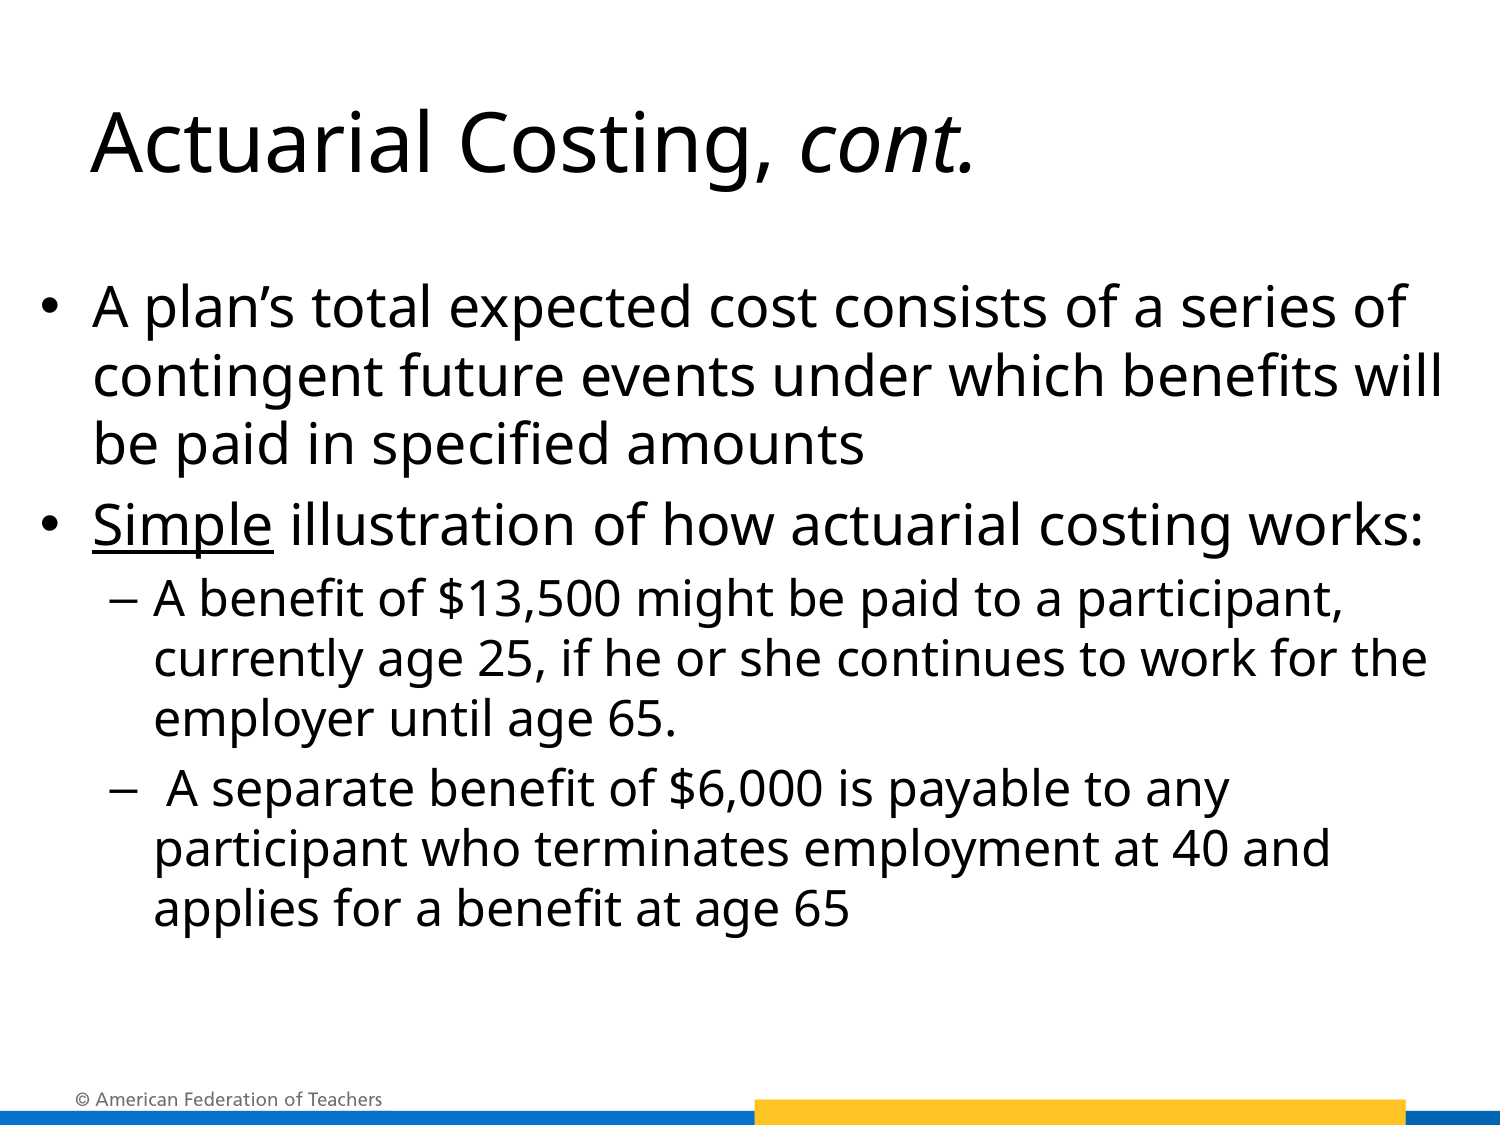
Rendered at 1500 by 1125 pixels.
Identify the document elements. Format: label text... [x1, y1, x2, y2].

title Actuarial Costing, cont. [75, 45, 1425, 233]
picture [0, 0, 1500, 1125]
list A plan’s total expected cost consists of a series of contingent future events under which benefits will be paid in specified amounts Simple illustration of how actuarial costing works: A benefit of $13,500 might be paid to a participant, currently age 25, if he or she continues to work for the employer until age 65. A separate benefit of $6,000 is payable to any participant who terminates employment at 40 and applies for a benefit at age 65 [24, 262, 1475, 1005]
